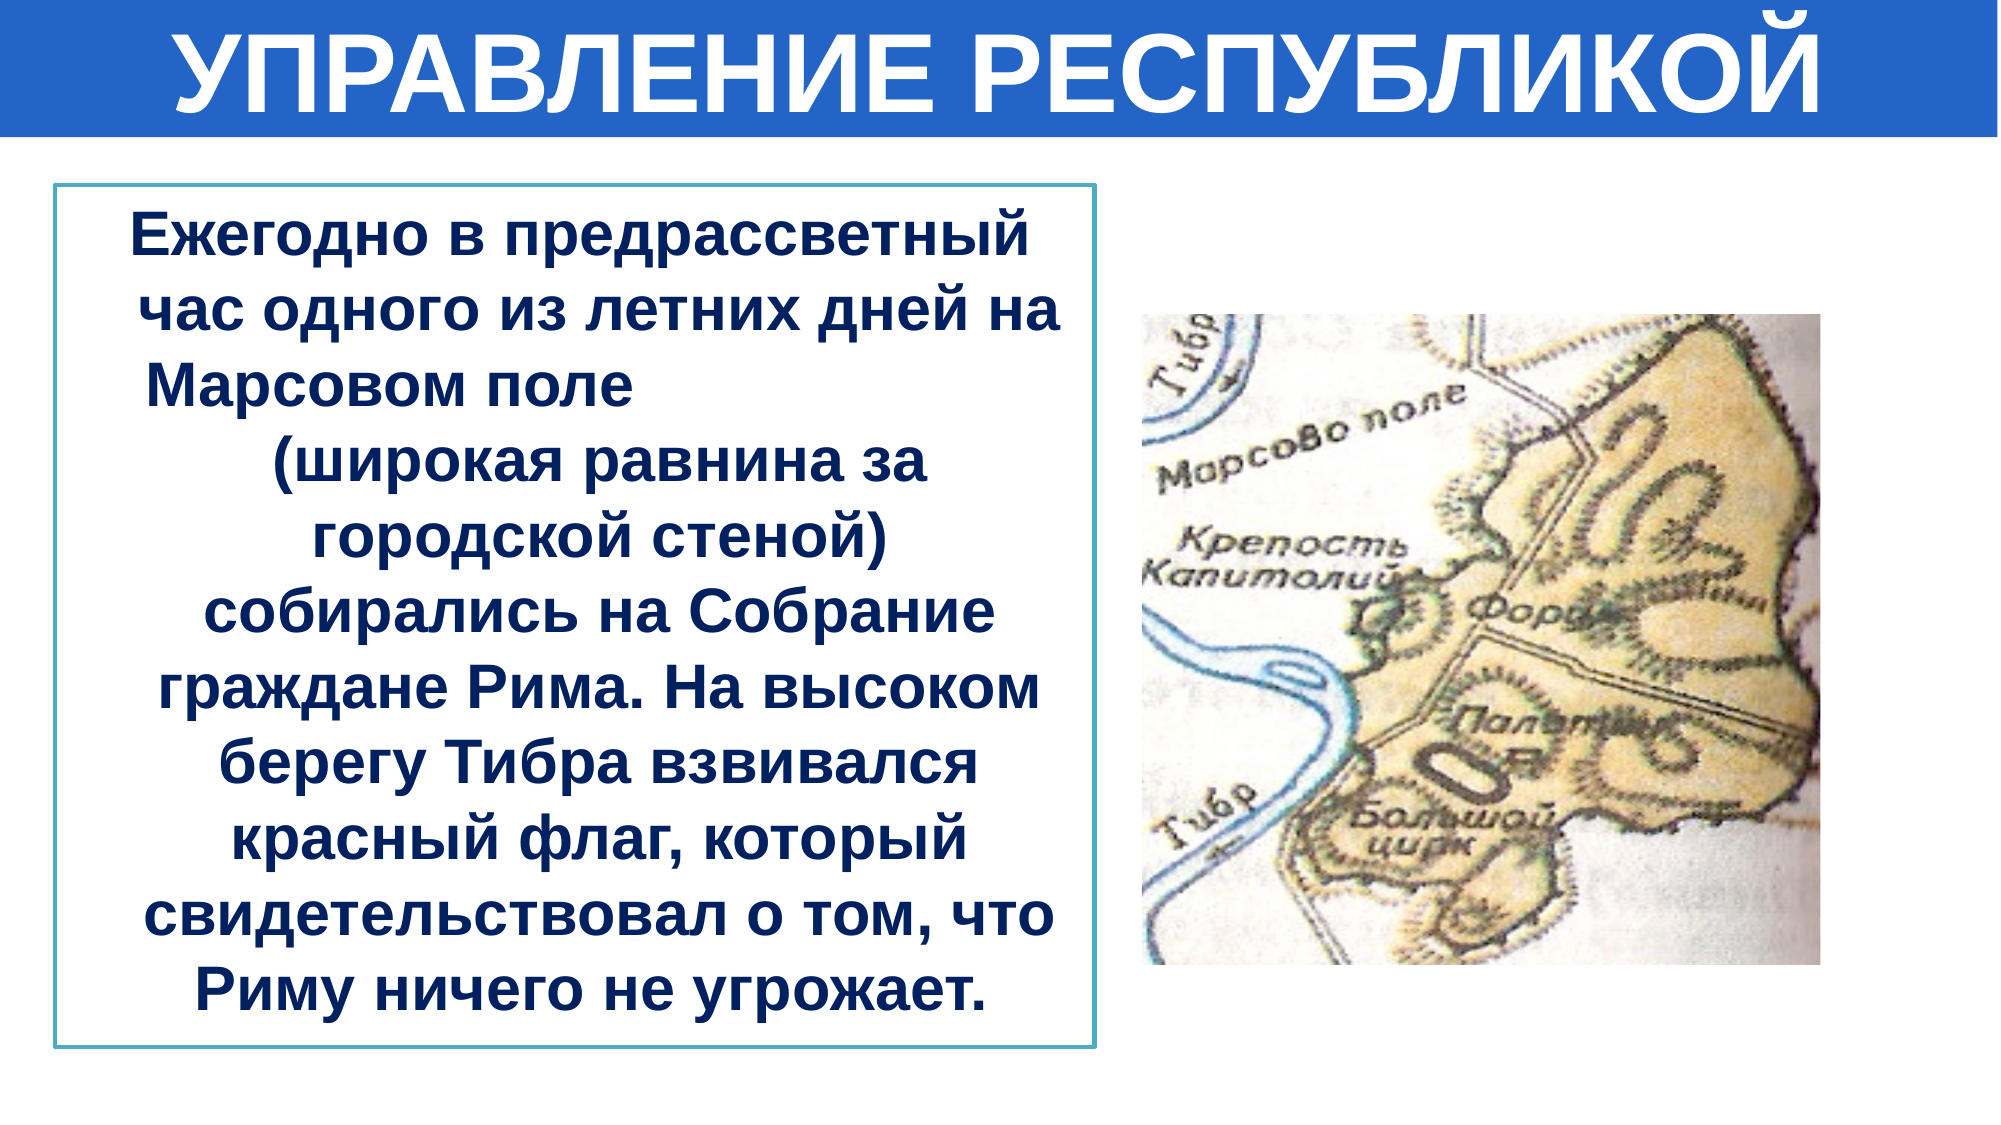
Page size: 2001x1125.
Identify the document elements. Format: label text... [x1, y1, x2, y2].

picture [1141, 314, 1821, 965]
text_box УПРАВЛЕНИЕ РЕСПУБЛИКОЙ [0, 0, 1998, 138]
list Ежегодно в предрассветный час одного из летних дней на Марсовом поле (широкая равнина за городской стеной) собирались на Собрание граждане Рима. На высоком берегу Тибра взвивался красный флаг, который свидетельствовал о том, что Риму ничего не угрожает. [53, 183, 1097, 1049]
